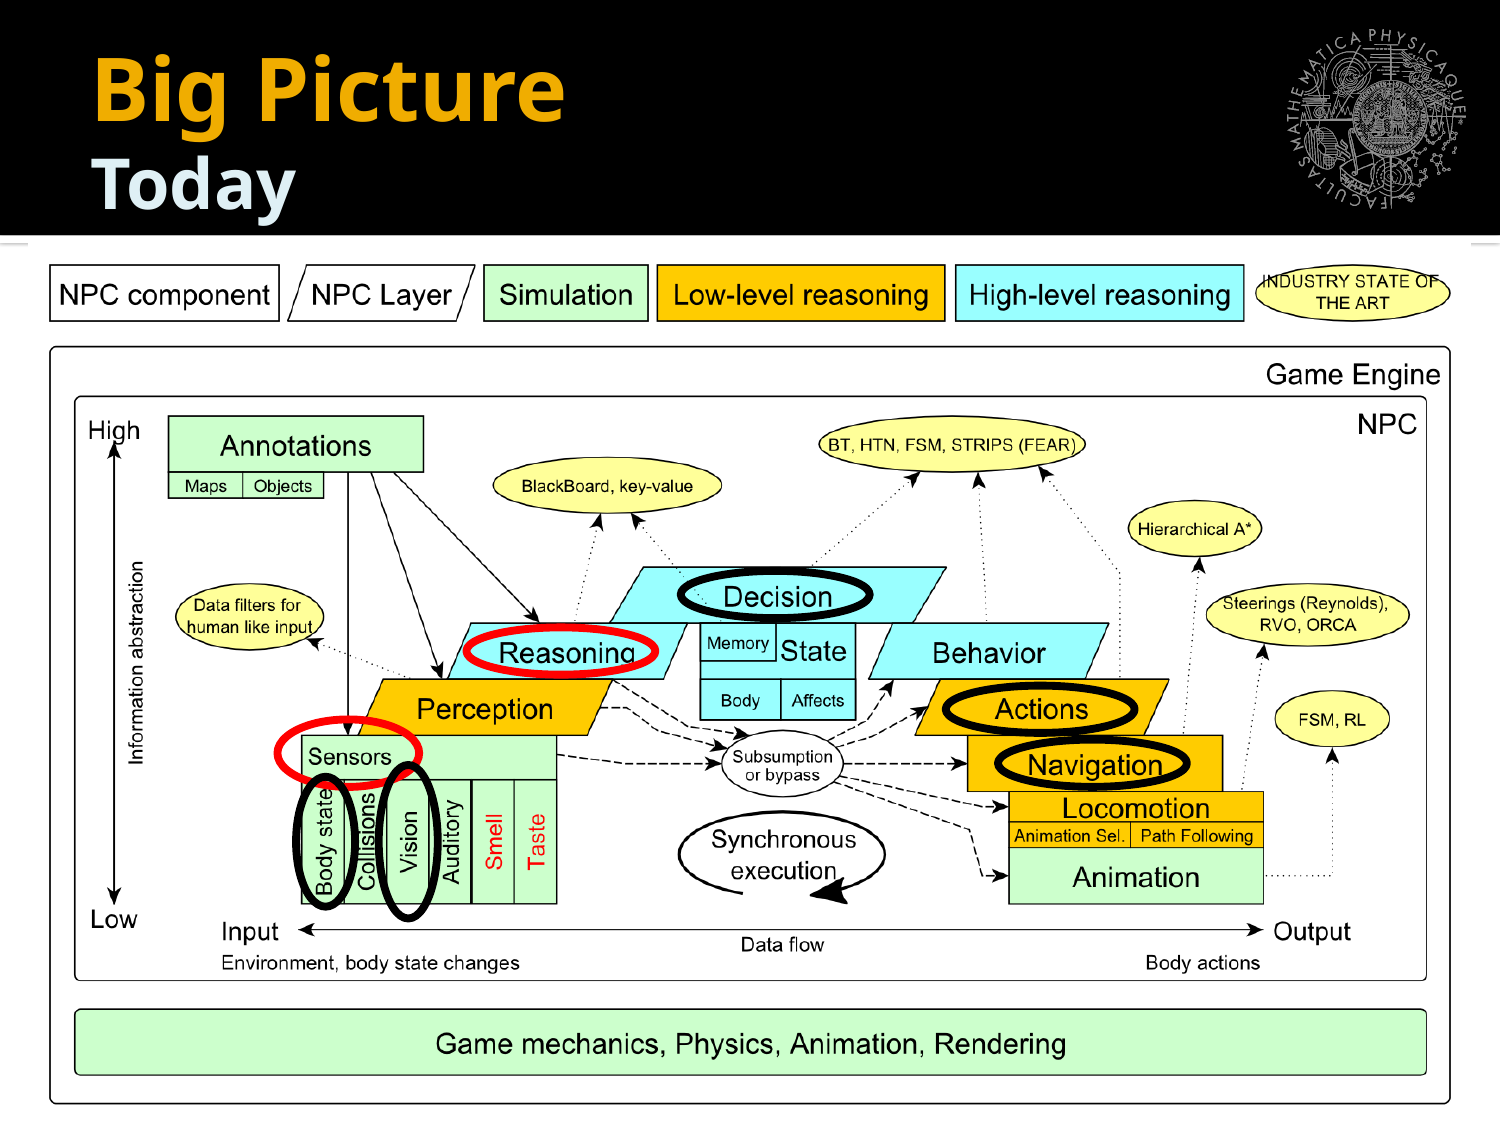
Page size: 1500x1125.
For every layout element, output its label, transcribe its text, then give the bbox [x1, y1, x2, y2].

title Big Picture Today [75, 25, 1425, 231]
picture [1287, 29, 1466, 209]
picture [28, 243, 1471, 1125]
